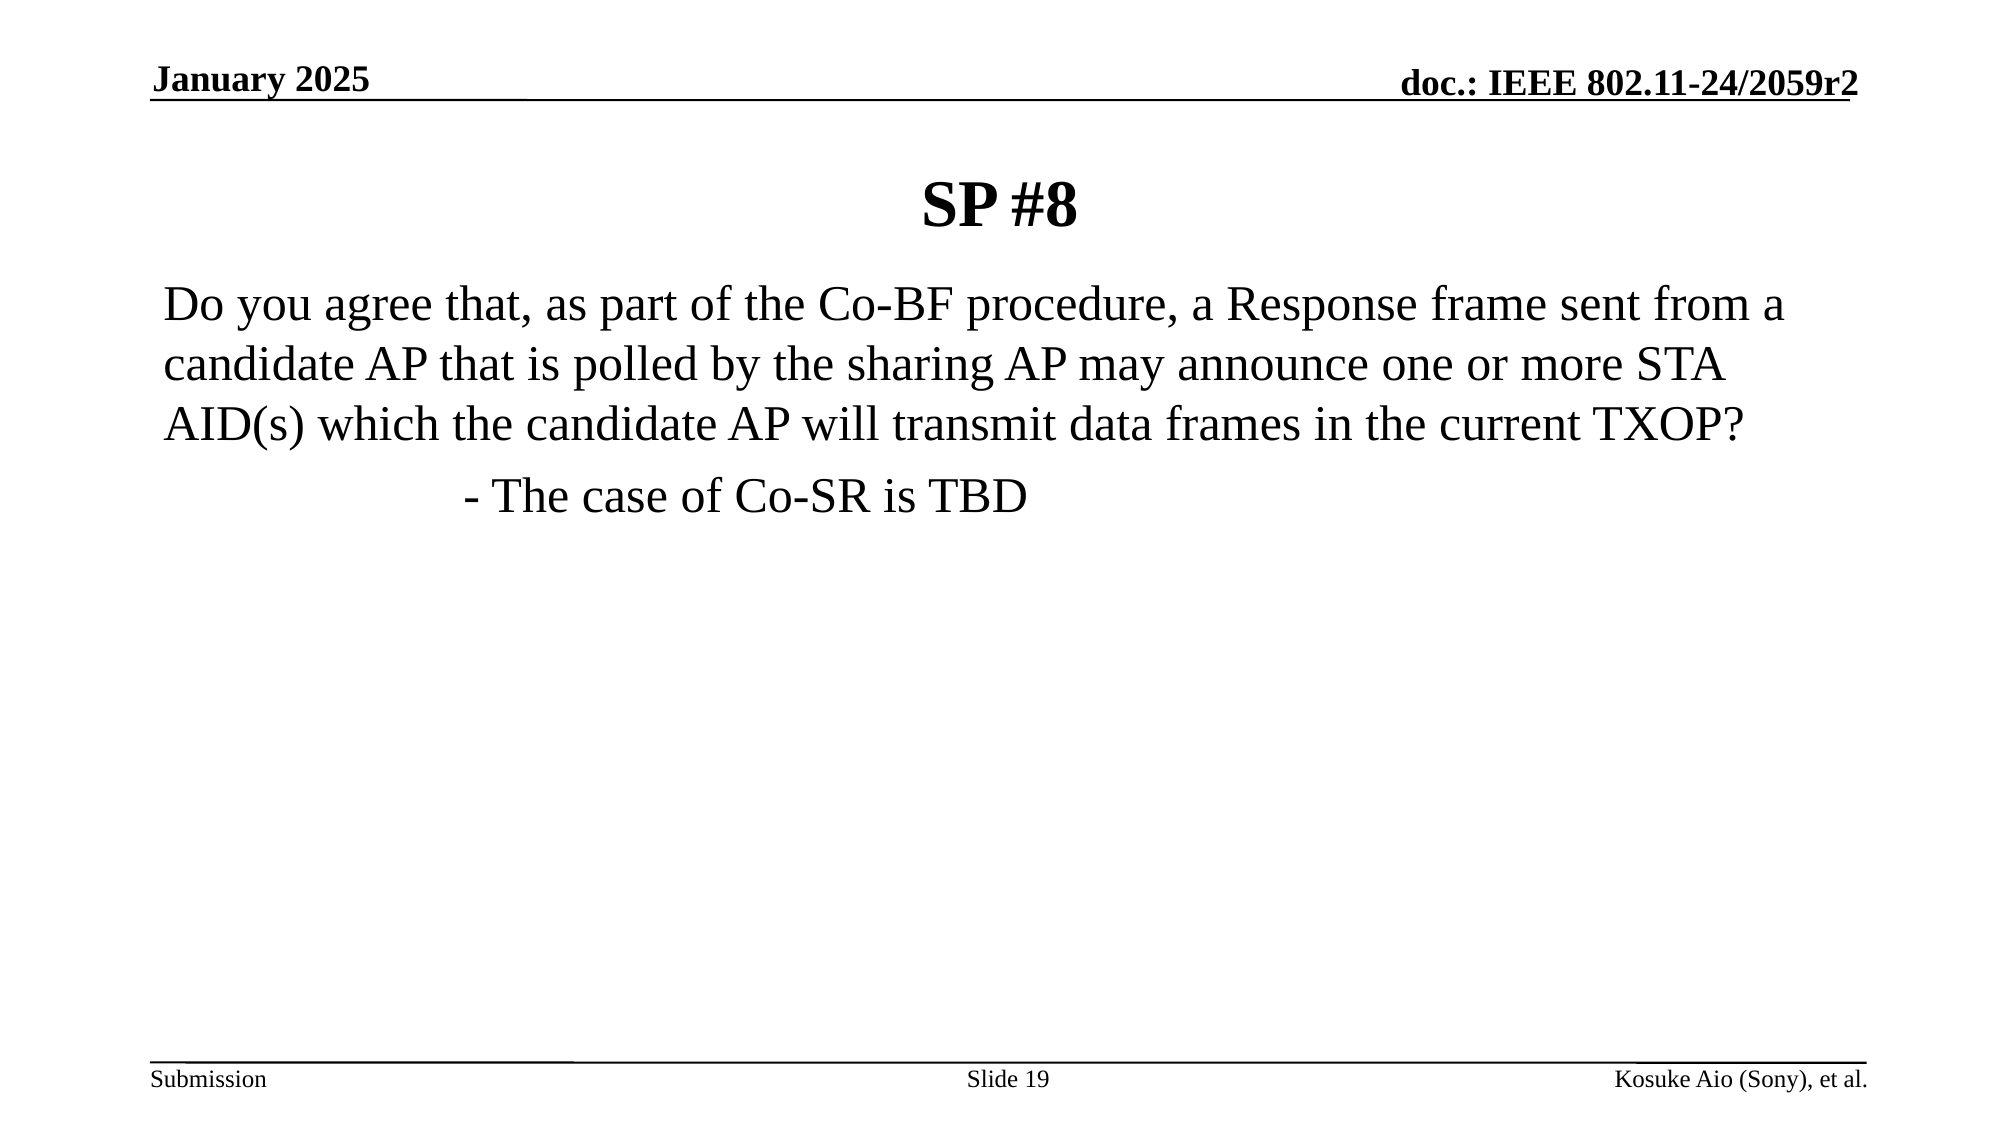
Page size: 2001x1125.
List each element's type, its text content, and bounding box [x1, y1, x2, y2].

slide_number Slide 19 [950, 1061, 1067, 1123]
list Do you agree that, as part of the Co-BF procedure, a Response frame sent from a candidate AP that is polled by the sharing AP may announce one or more STA AID(s) which the candidate AP will transmit data frames in the current TXOP? - The case of Co-SR is TBD [147, 262, 1849, 938]
footer Kosuke Aio (Sony), et al. [1171, 1061, 1869, 1093]
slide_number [152, 54, 563, 100]
title SP #8 [149, 112, 1850, 288]
